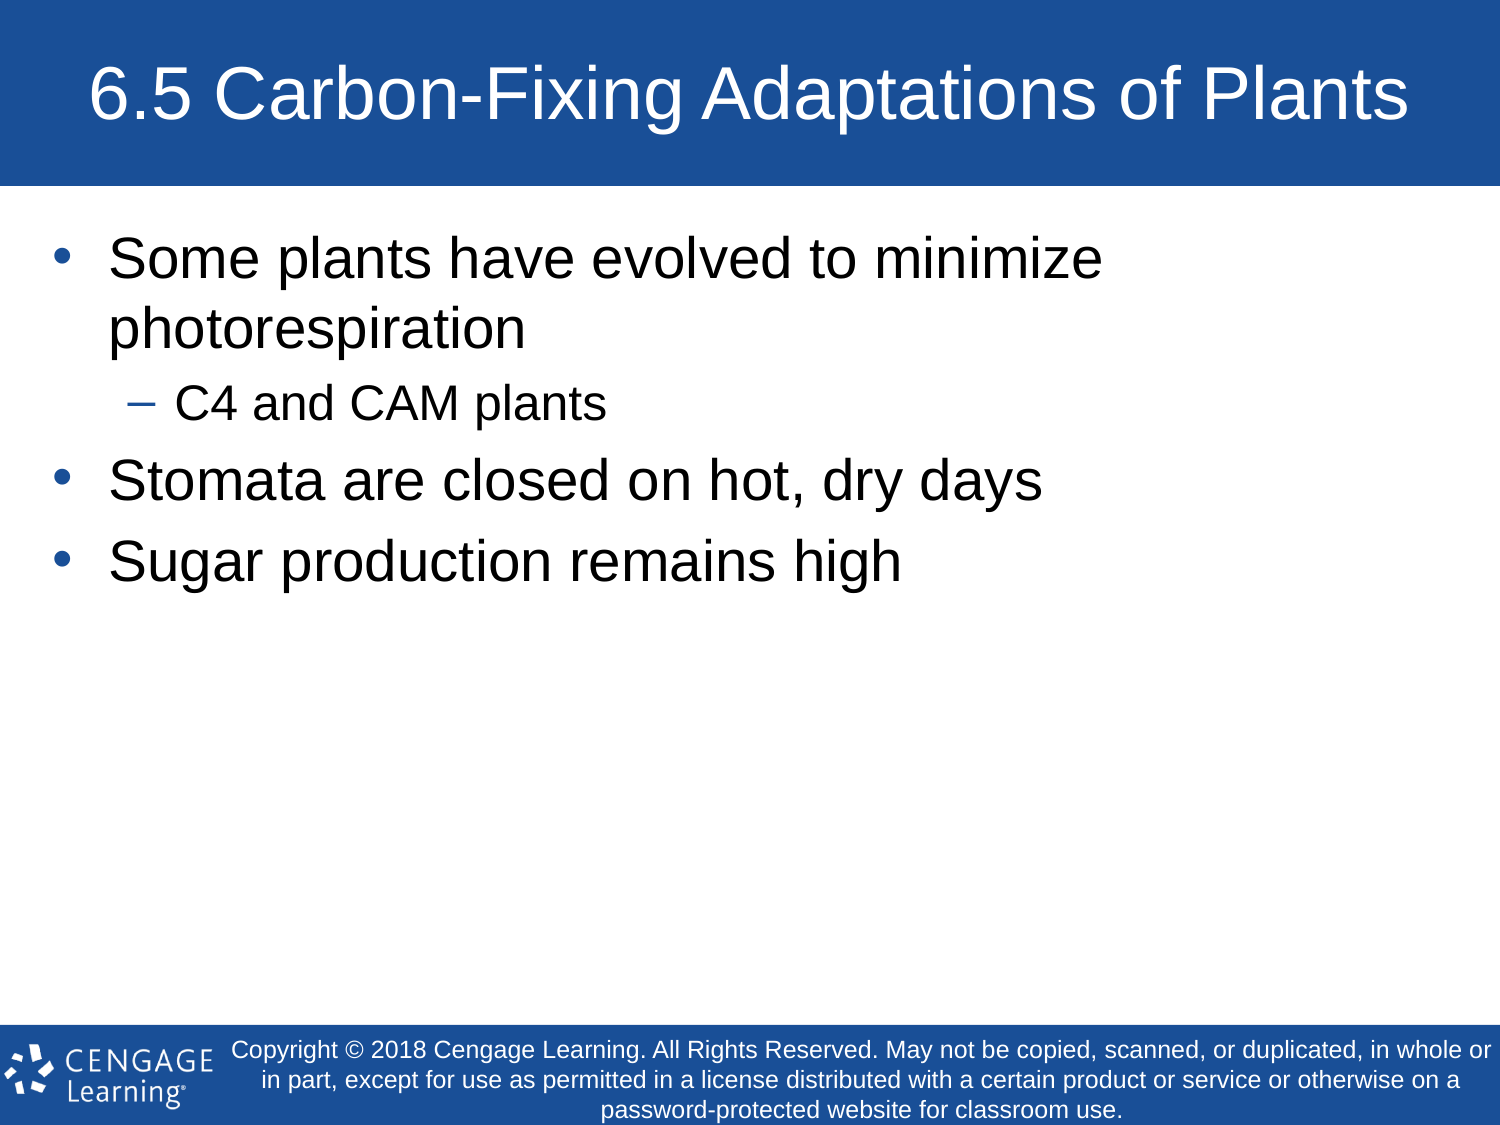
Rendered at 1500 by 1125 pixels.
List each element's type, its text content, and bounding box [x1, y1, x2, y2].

picture [0, 1040, 216, 1113]
title 6.5 Carbon-Fixing Adaptations of Plants [7, 4, 1493, 175]
list Some plants have evolved to minimize photorespiration C4 and CAM plants Stomata are closed on hot, dry days Sugar production remains high [37, 212, 1475, 1005]
